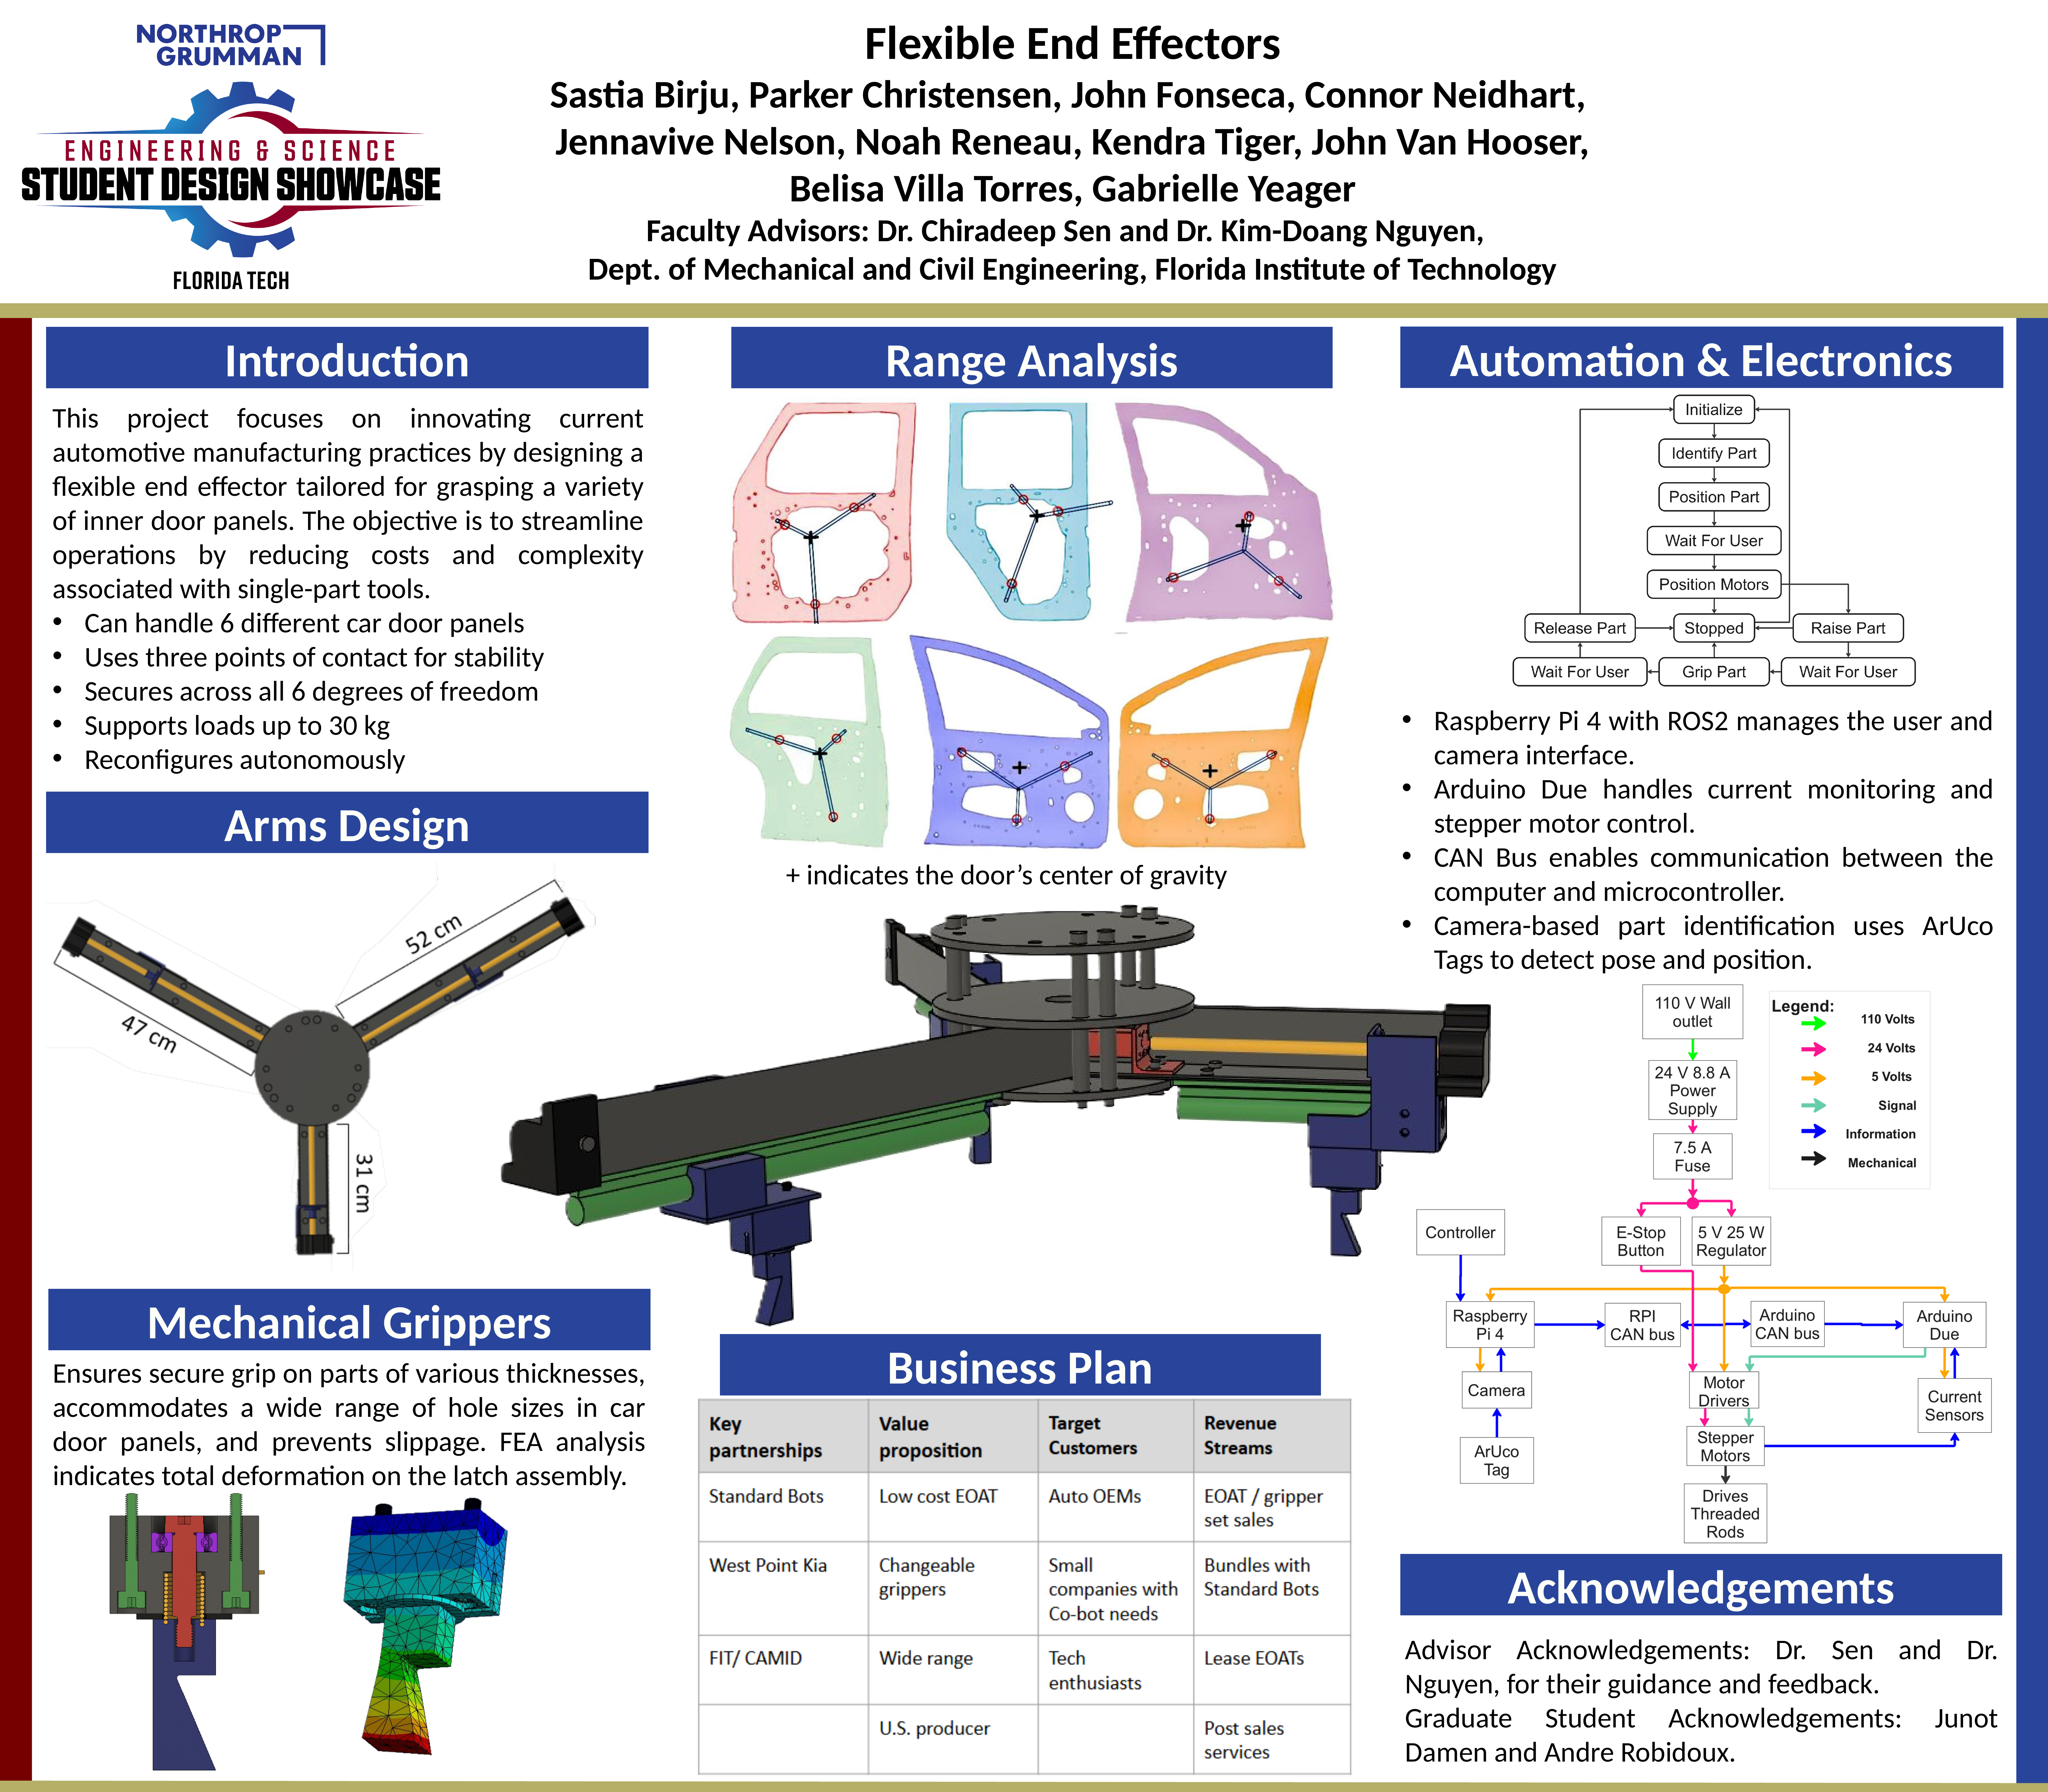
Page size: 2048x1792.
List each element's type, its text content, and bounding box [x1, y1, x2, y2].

picture [1510, 392, 1918, 689]
picture [98, 1492, 273, 1779]
text_box Introduction [46, 327, 649, 388]
text_box Flexible End Effectors Sastia Birju, Parker Christensen, John Fonseca, Connor Neidhart, Jennavive Nelson, Noah Reneau, Kendra Tiger, John Van Hooser, Belisa Villa Torres, Gabrielle Yeager Faculty Advisors: Dr. Chiradeep Sen and Dr. Kim-Doang Nguyen, Dept. of Mechanical and Civil Engineering, Florida Institute of Technology [448, 9, 1698, 288]
text_box [377, 388, 386, 397]
text_box Automation & Electronics [1400, 327, 2003, 388]
text_box + indicates the door’s center of gravity [740, 861, 1273, 870]
text_box Ensures secure grip on parts of various thicknesses, accommodates a wide range of hole sizes in car door panels, and prevents slippage. FEA analysis indicates total deformation on the latch assembly. [48, 1352, 651, 1493]
text_box Acknowledgements [1400, 1554, 2002, 1615]
picture [717, 397, 1347, 858]
text_box Range Analysis [731, 327, 1333, 388]
picture [334, 1488, 539, 1770]
picture [22, 24, 440, 289]
text_box This project focuses on innovating current automotive manufacturing practices by designing a flexible end effector tailored for grasping a variety of inner door panels. The objective is to streamline operations by reducing costs and complexity associated with single-part tools. Can handle 6 different car door panels Uses three points of contact for stability Secures across all 6 degrees of freedom Supports loads up to 30 kg Reconfigures autonomously [48, 397, 649, 777]
text_box Arms Design [46, 792, 649, 853]
text_box Business Plan [720, 1337, 1321, 1395]
text_box Raspberry Pi 4 with ROS2 manages the user and camera interface. Arduino Due handles current monitoring and stepper motor control. CAN Bus enables communication between the computer and microcontroller. Camera-based part identification uses ArUco Tags to detect pose and position. [1397, 699, 1999, 975]
text_box Advisor Acknowledgements: Dr. Sen and Dr. Nguyen, for their guidance and feedback. Graduate Student Acknowledgements: Junot Damen and Andre Robidoux. [1401, 1629, 2003, 1770]
picture [46, 862, 2011, 1552]
picture [693, 1396, 1355, 1776]
text_box Mechanical Grippers [48, 1289, 651, 1350]
